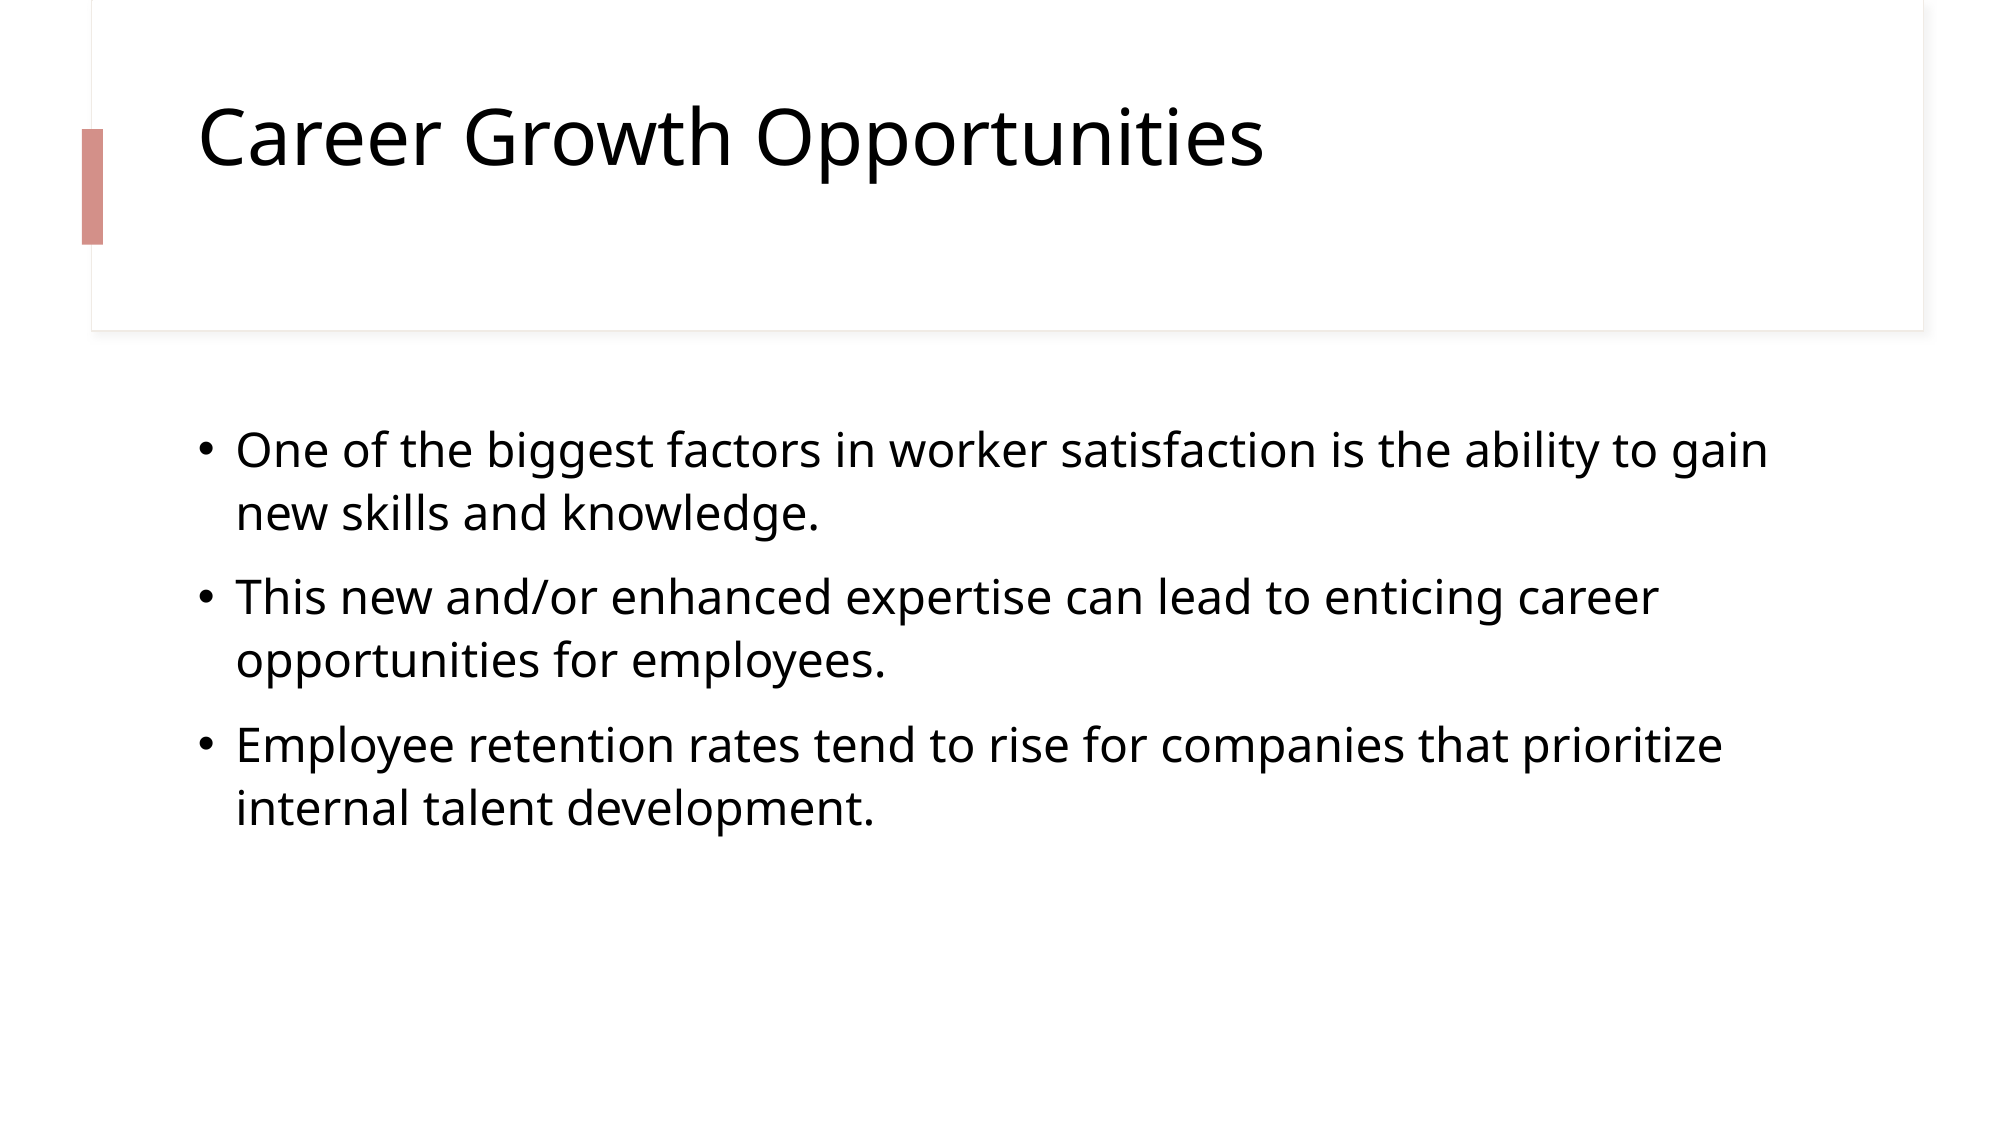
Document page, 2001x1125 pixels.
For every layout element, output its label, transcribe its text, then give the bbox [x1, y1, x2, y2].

list One of the biggest factors in worker satisfaction is the ability to gain new skills and knowledge. This new and/or enhanced expertise can lead to enticing career opportunities for employees. Employee retention rates tend to rise for companies that prioritize internal talent development. [183, 406, 1851, 1013]
title Career Growth Opportunities [183, 90, 1851, 284]
